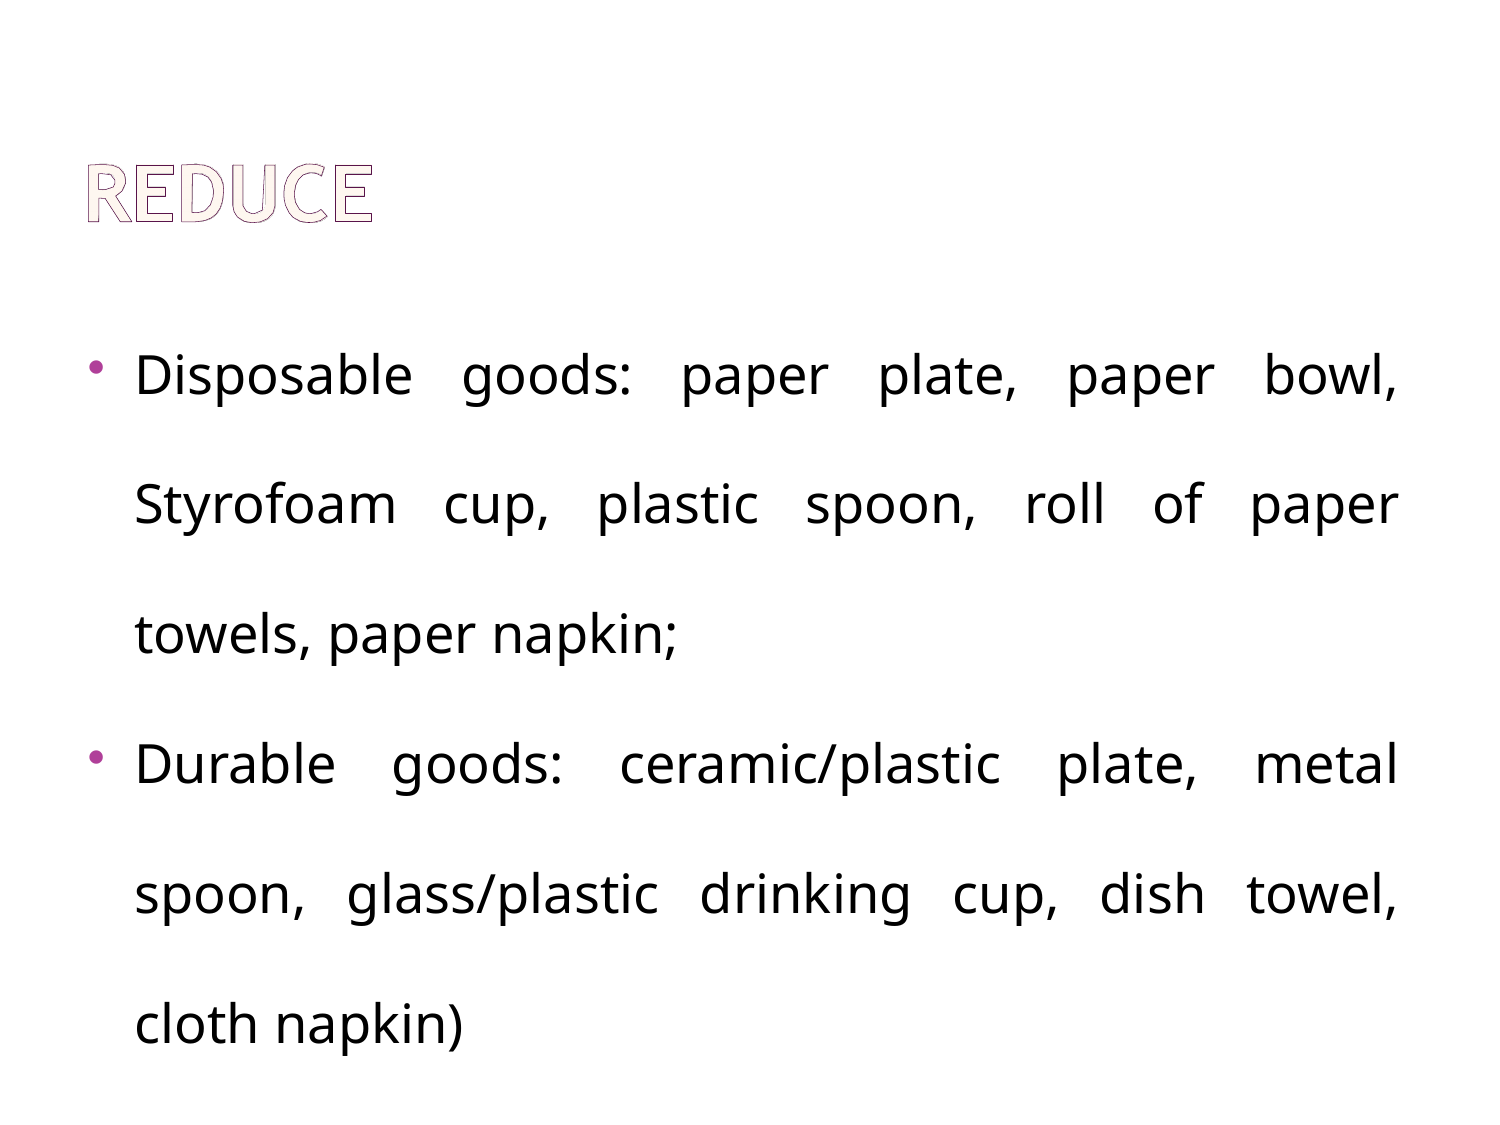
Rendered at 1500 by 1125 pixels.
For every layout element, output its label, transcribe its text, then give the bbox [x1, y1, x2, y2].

text_box [181, 164, 224, 222]
text_box [88, 164, 132, 222]
text_box Disposable goods: paper plate, paper bowl, Styrofoam cup, plastic spoon, roll of paper towels, paper napkin; Durable goods: ceramic/plastic plate, metal spoon, glass/plastic drinking cup, dish towel, cloth napkin) Recovery of one tonne paper can save 17 trees. [87, 274, 1400, 1125]
text_box [136, 165, 174, 222]
text_box [88, 163, 309, 223]
text_box [283, 163, 327, 223]
text_box [232, 165, 275, 223]
text_box [335, 165, 372, 222]
text_box [295, 163, 372, 223]
